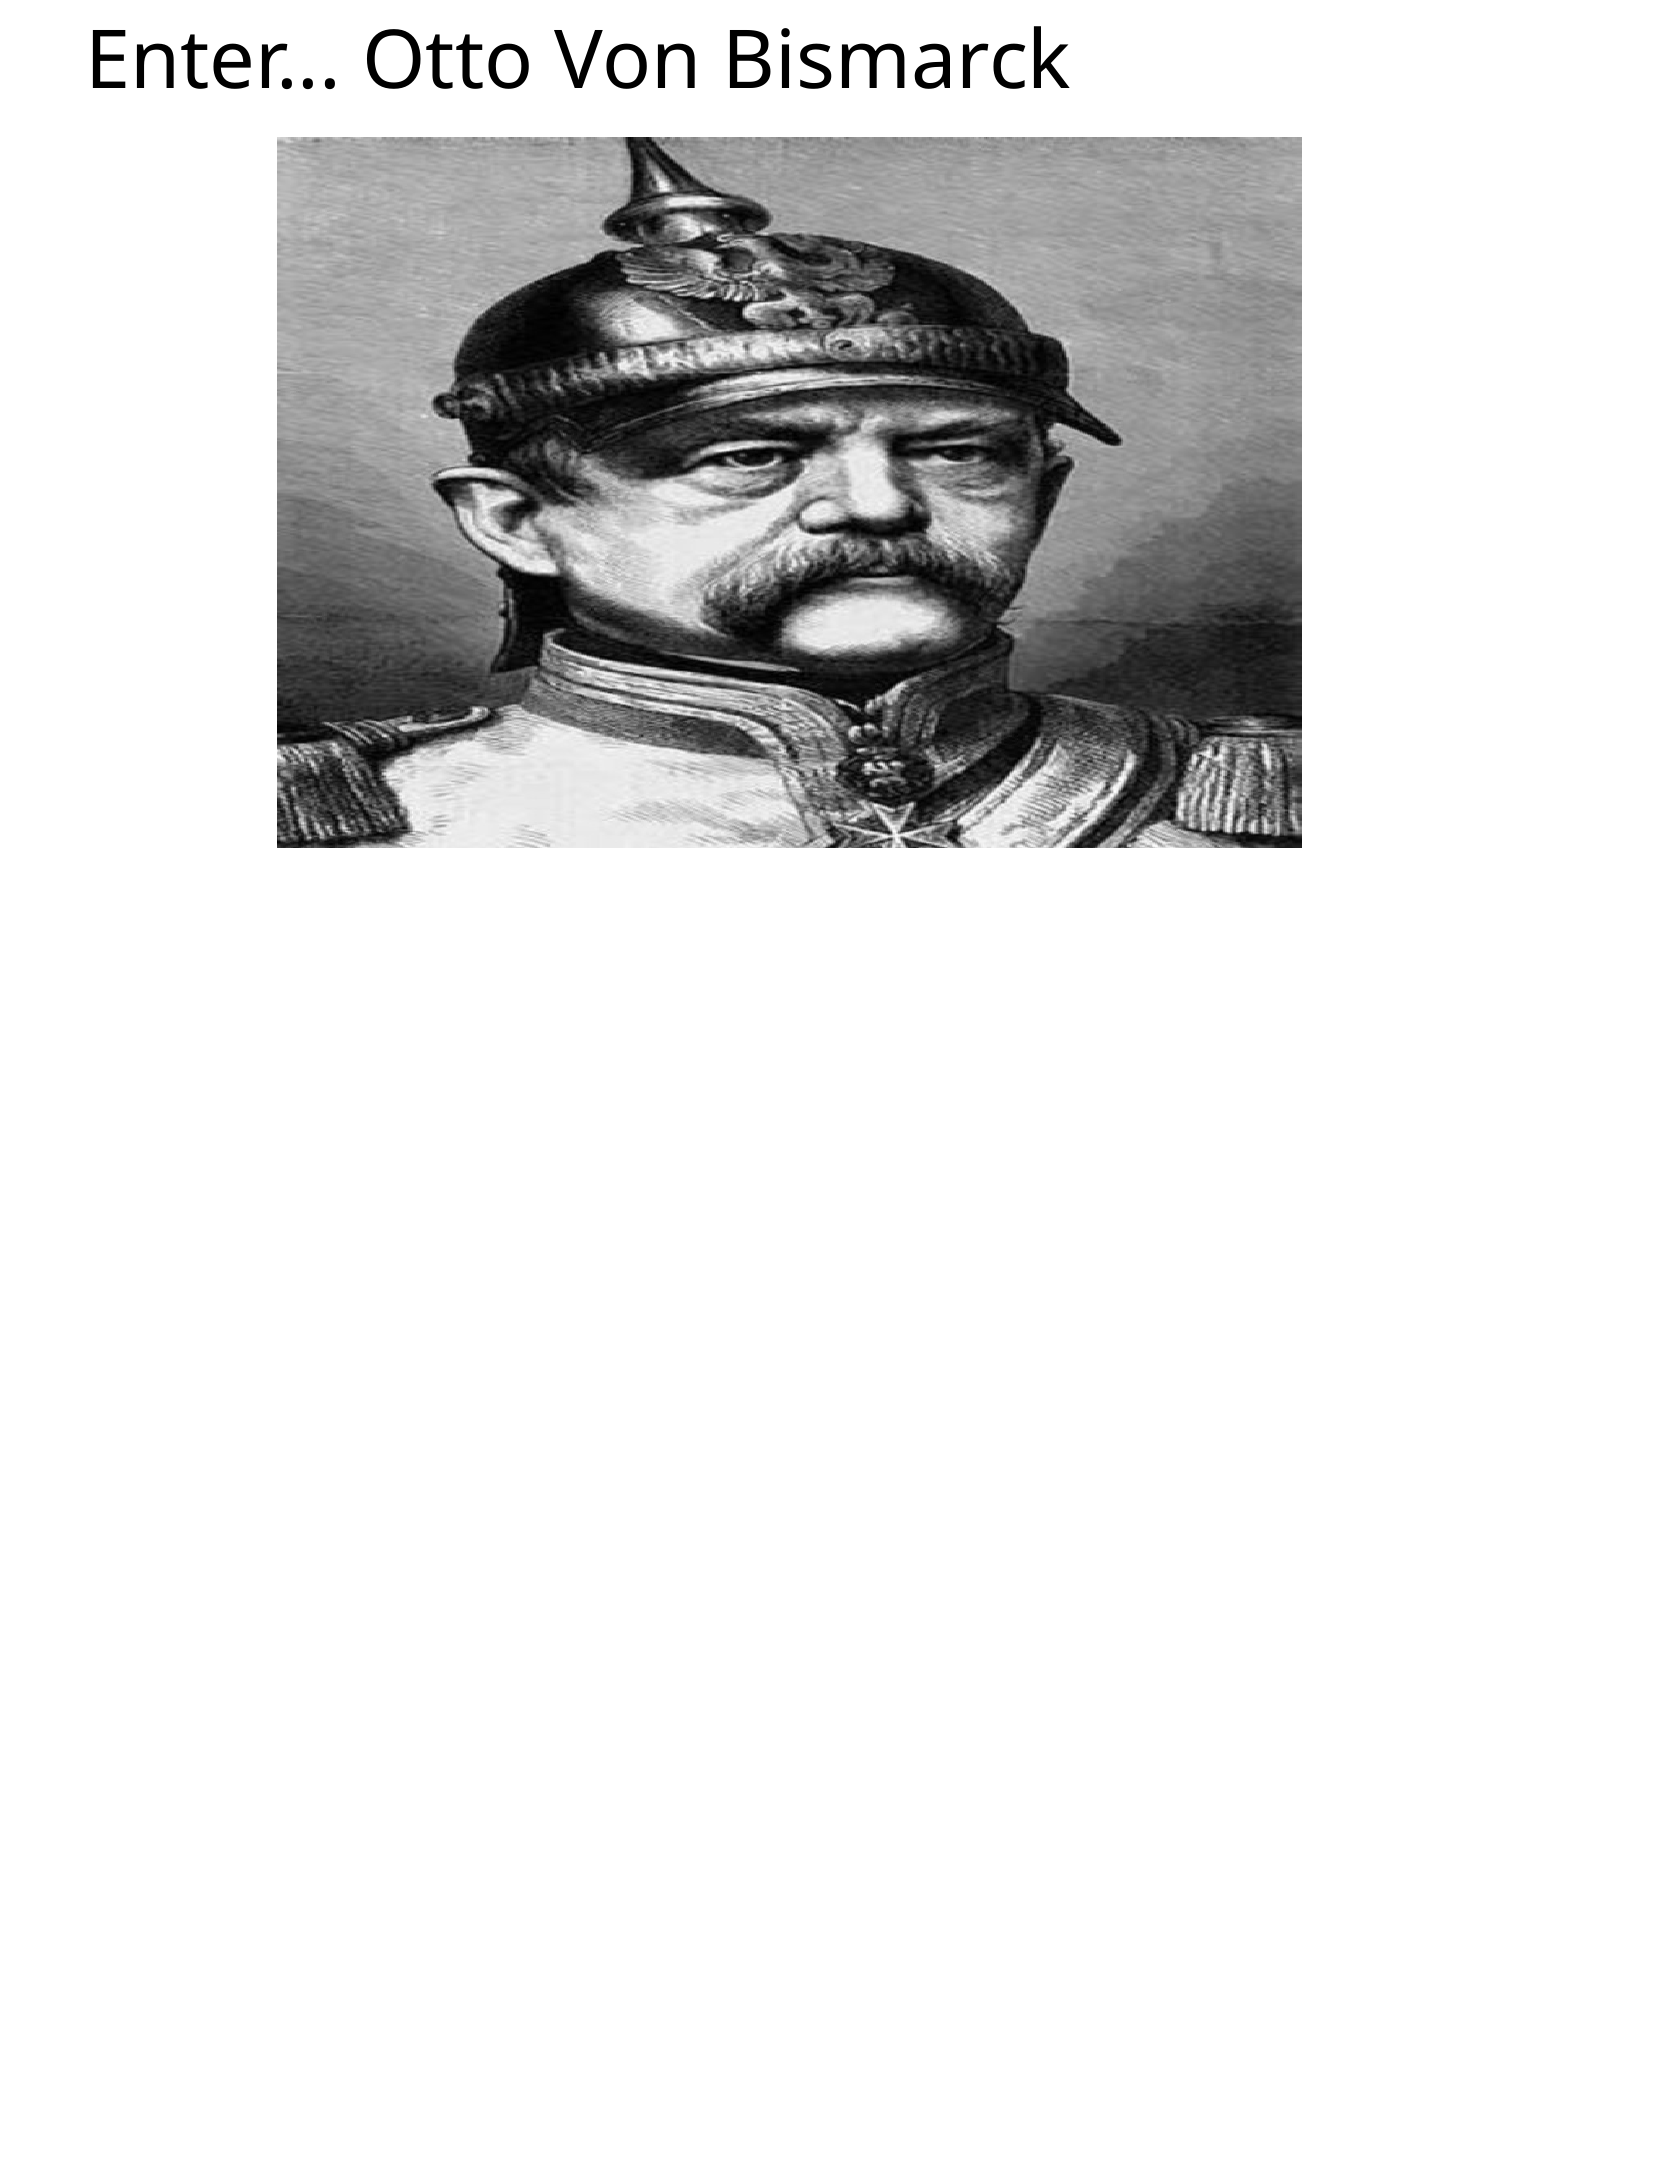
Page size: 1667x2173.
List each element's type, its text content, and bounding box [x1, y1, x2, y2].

picture [276, 137, 1302, 848]
text_box Enter... Otto Von Bismarck [70, 0, 1486, 113]
